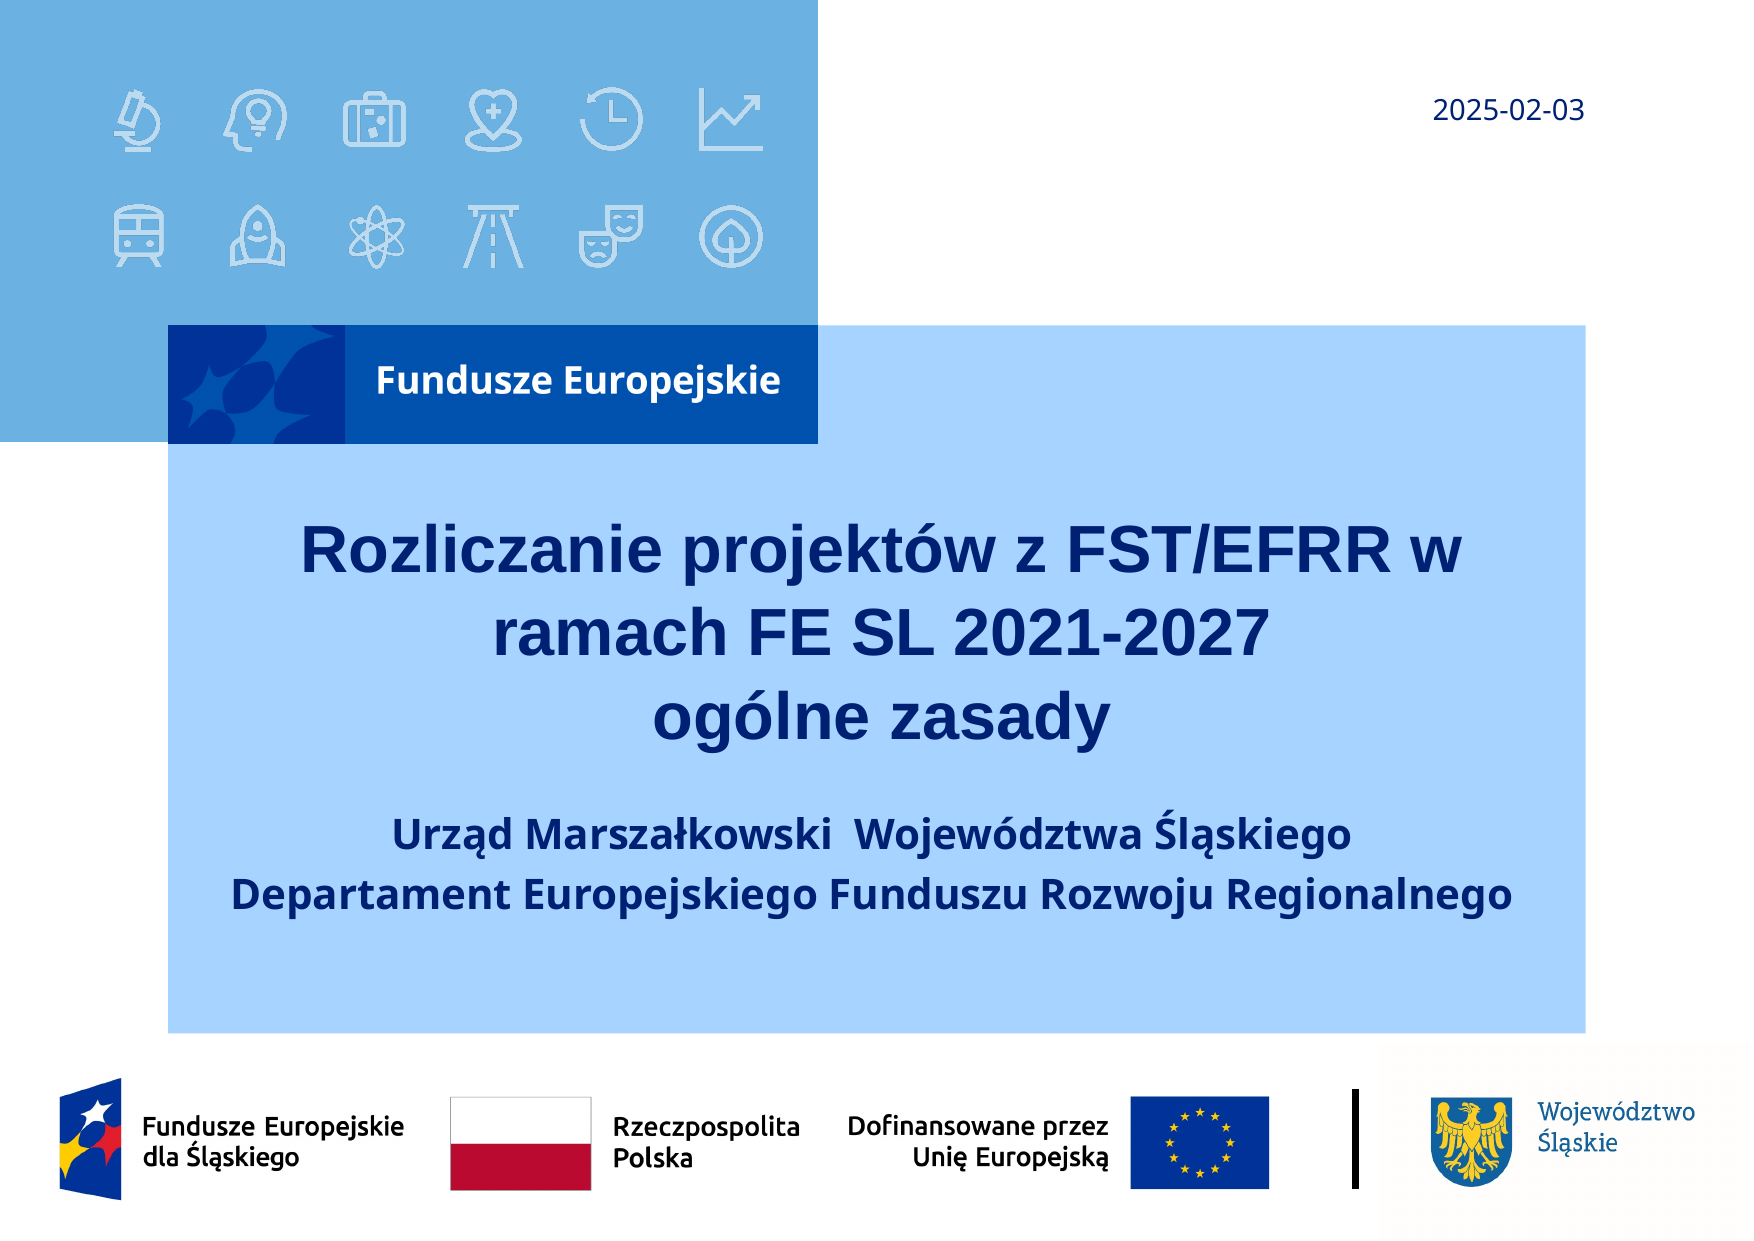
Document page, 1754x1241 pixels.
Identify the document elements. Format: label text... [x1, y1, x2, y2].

picture [29, 1047, 1300, 1231]
picture [168, 325, 818, 444]
title Rozliczanie projektów z FST/EFRR w ramach FE SL 2021-2027 ogólne zasady [232, 419, 1532, 821]
subtitle Urząd Marszałkowski Województwa Śląskiego Departament Europejskiego Funduszu Rozwoju Regionalnego [227, 797, 1527, 975]
picture [1377, 1044, 1751, 1240]
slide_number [1290, 88, 1586, 146]
